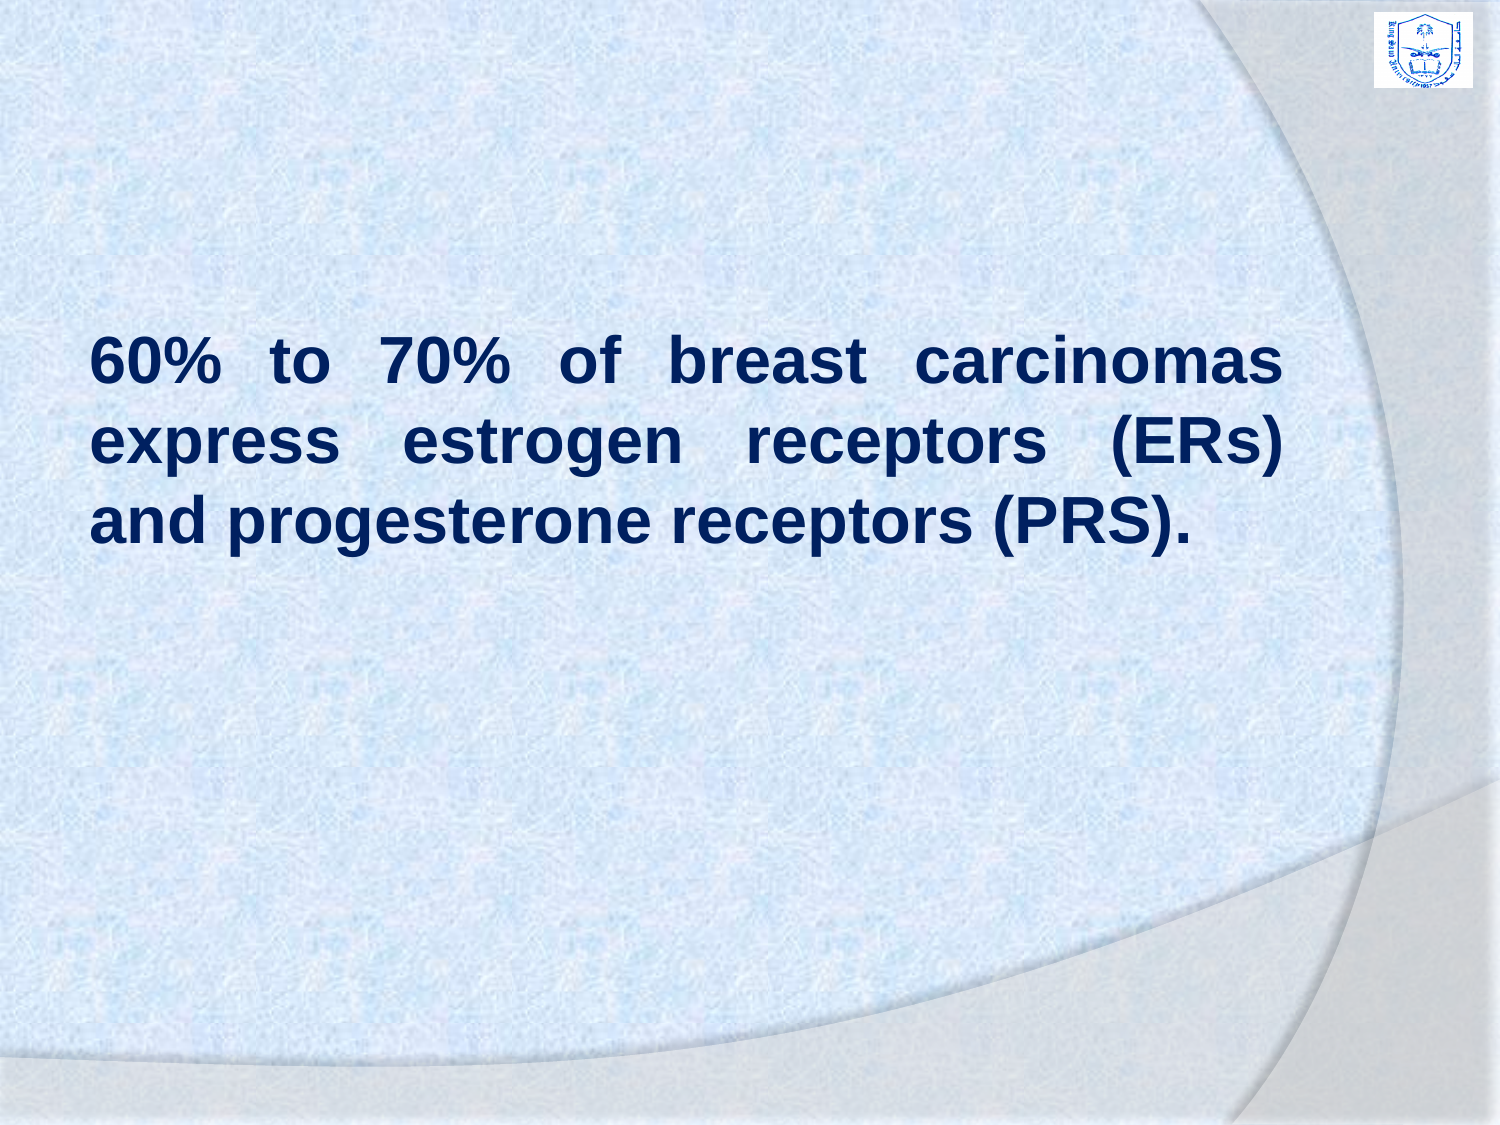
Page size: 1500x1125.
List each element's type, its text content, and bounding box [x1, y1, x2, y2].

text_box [1374, 12, 1473, 88]
text_box 60% to 70% of breast carcinomas express estrogen receptors (ERs) and progesterone receptors (PRS). [75, 149, 1300, 565]
picture [0, 0, 1403, 1066]
